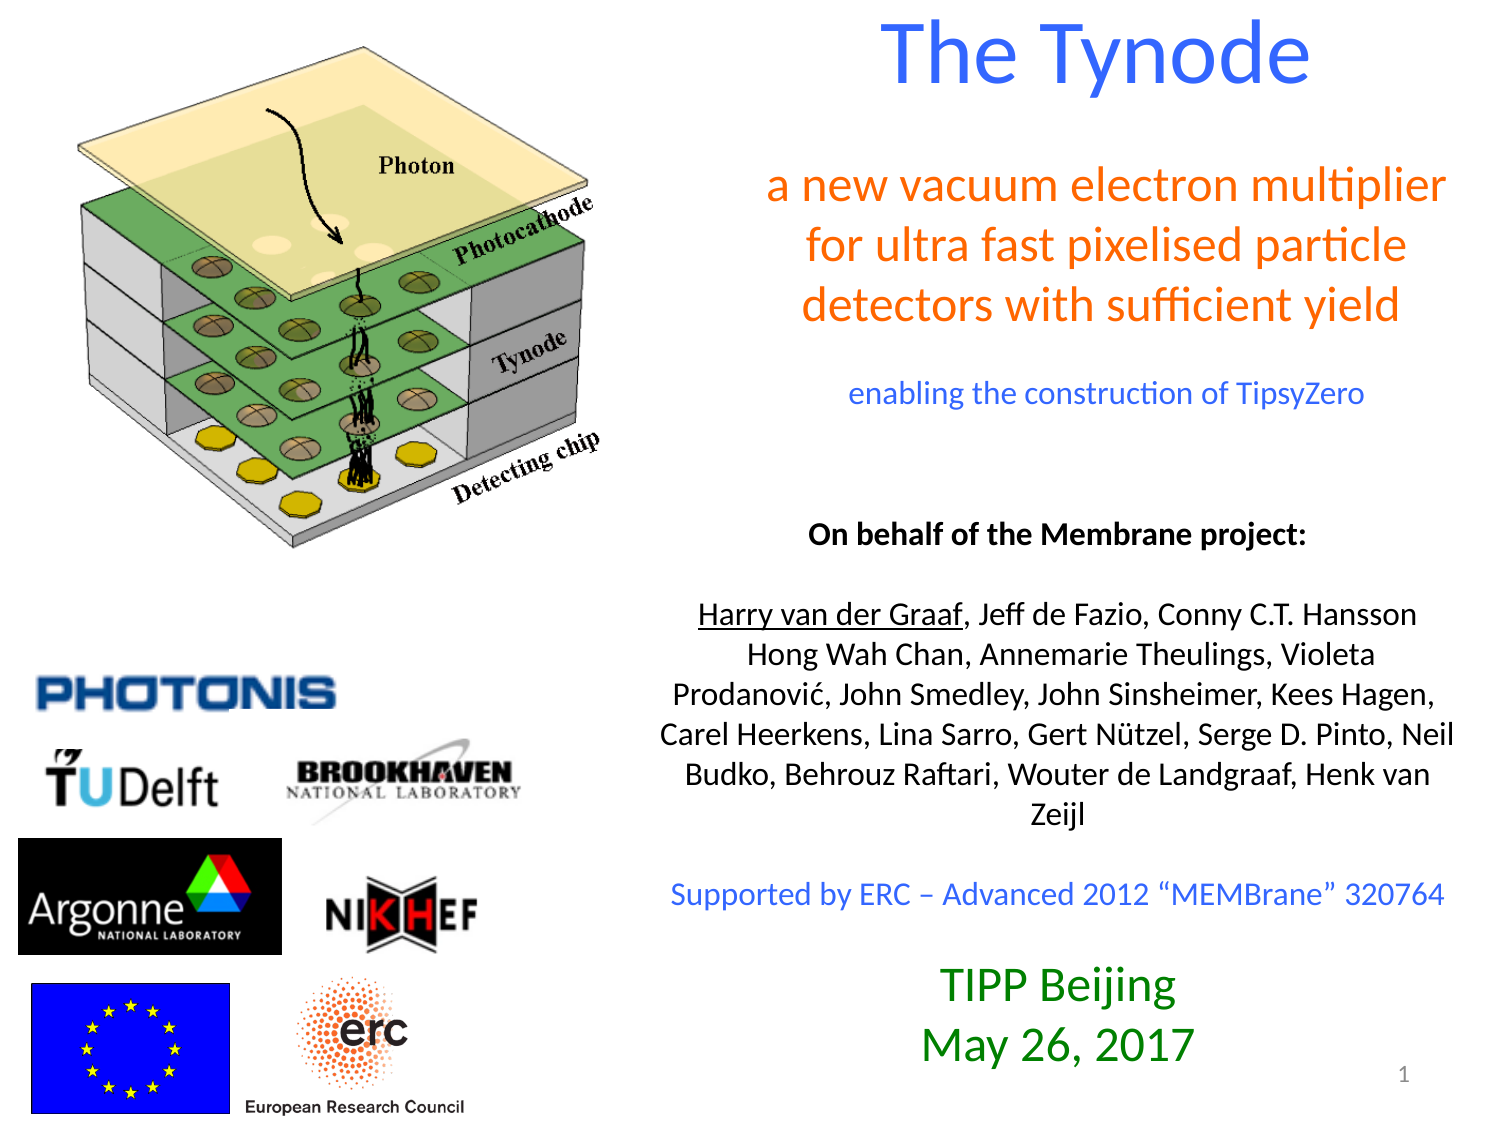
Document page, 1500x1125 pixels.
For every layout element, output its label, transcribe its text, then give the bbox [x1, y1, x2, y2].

slide_number 1 [1074, 1042, 1425, 1103]
text_box On behalf of the Membrane project: Harry van der Graaf, Jeff de Fazio, Conny C.T. Hansson Hong Wah Chan, Annemarie Theulings, Violeta Prodanović, John Smedley, John Sinsheimer, Kees Hagen, Carel Heerkens, Lina Sarro, Gert Nützel, Serge D. Pinto, Neil Budko, Behrouz Raftari, Wouter de Landgraaf, Henk van Zeijl Supported by ERC – Advanced 2012 “MEMBrane” 320764 TIPP Beijing May 26, 2017 [642, 505, 1474, 1079]
picture [0, 0, 668, 602]
text_box The Tynode a new vacuum electron multiplier for ultra fast pixelised particle detectors with sufficient yield enabling the construction of TipsyZero [722, 0, 1492, 419]
picture [16, 650, 551, 1120]
